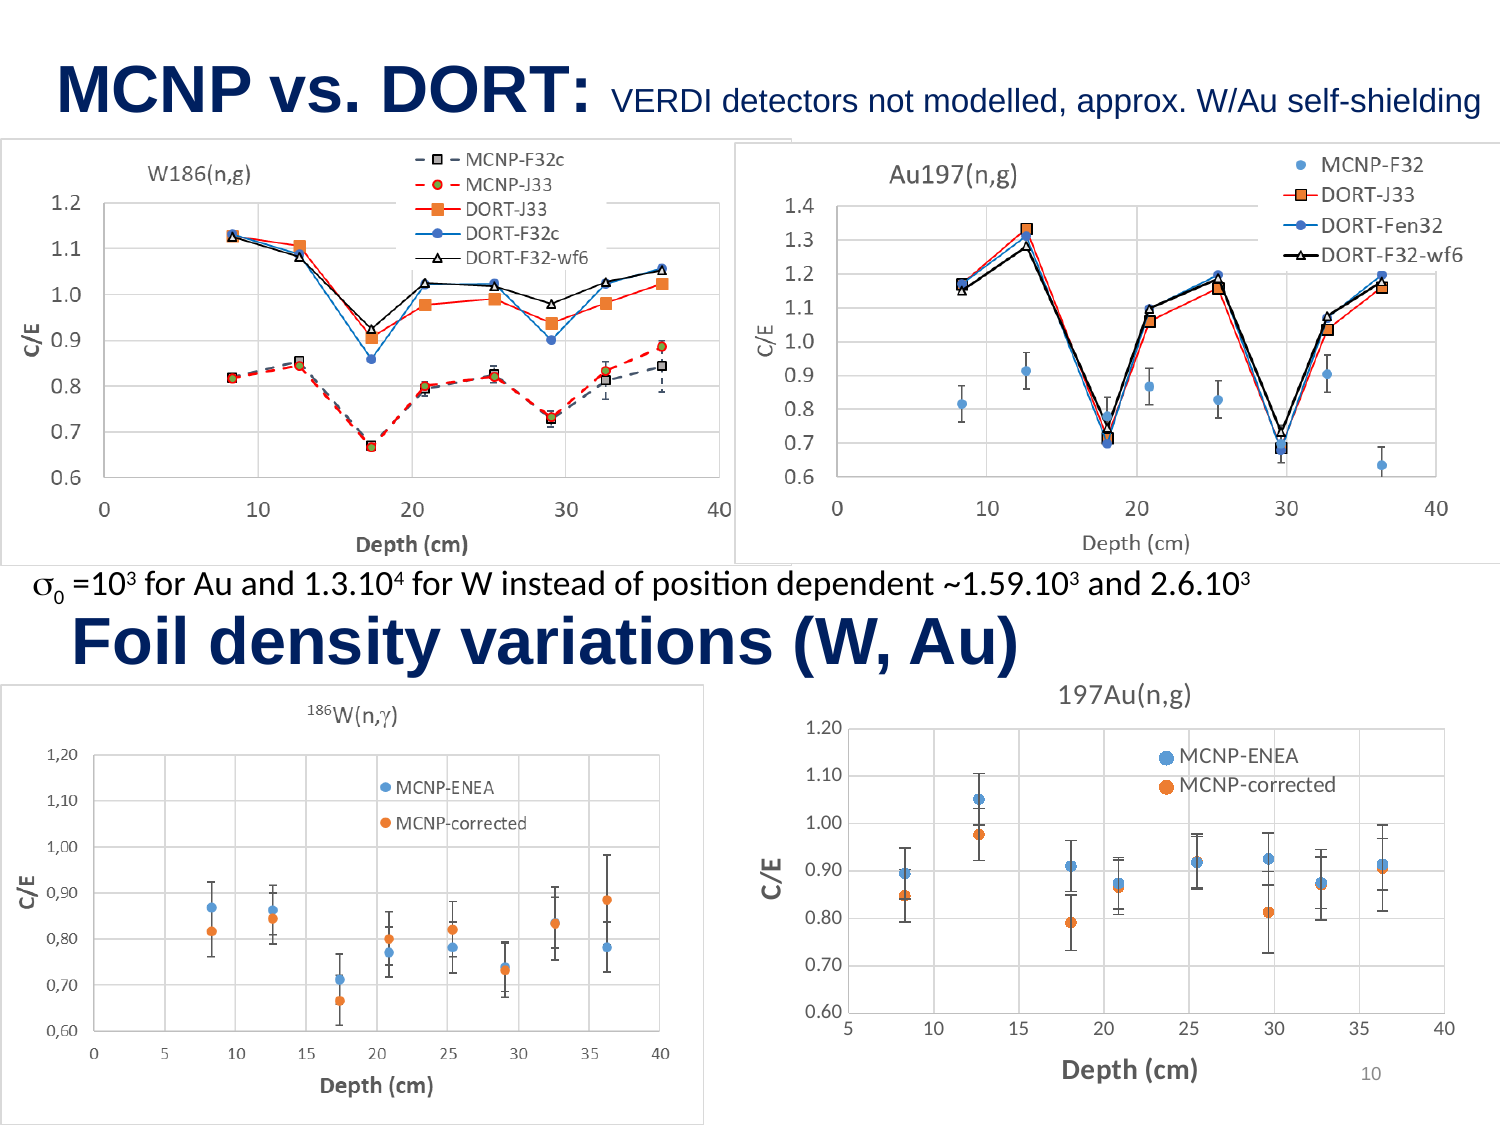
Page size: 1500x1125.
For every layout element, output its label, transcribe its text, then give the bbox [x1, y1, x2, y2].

picture [0, 684, 704, 1125]
chart [749, 656, 1500, 1111]
text_box MCNP vs. DORT: VERDI detectors not modelled, approx. W/Au self-shielding [41, 47, 1500, 142]
picture [0, 138, 1500, 566]
text_box 0 =103 for Au and 1.3.104 for W instead of position dependent ~1.59.103 and 2.6.103 [17, 565, 1500, 617]
text_box Foil density variations (W, Au) [56, 617, 1444, 712]
